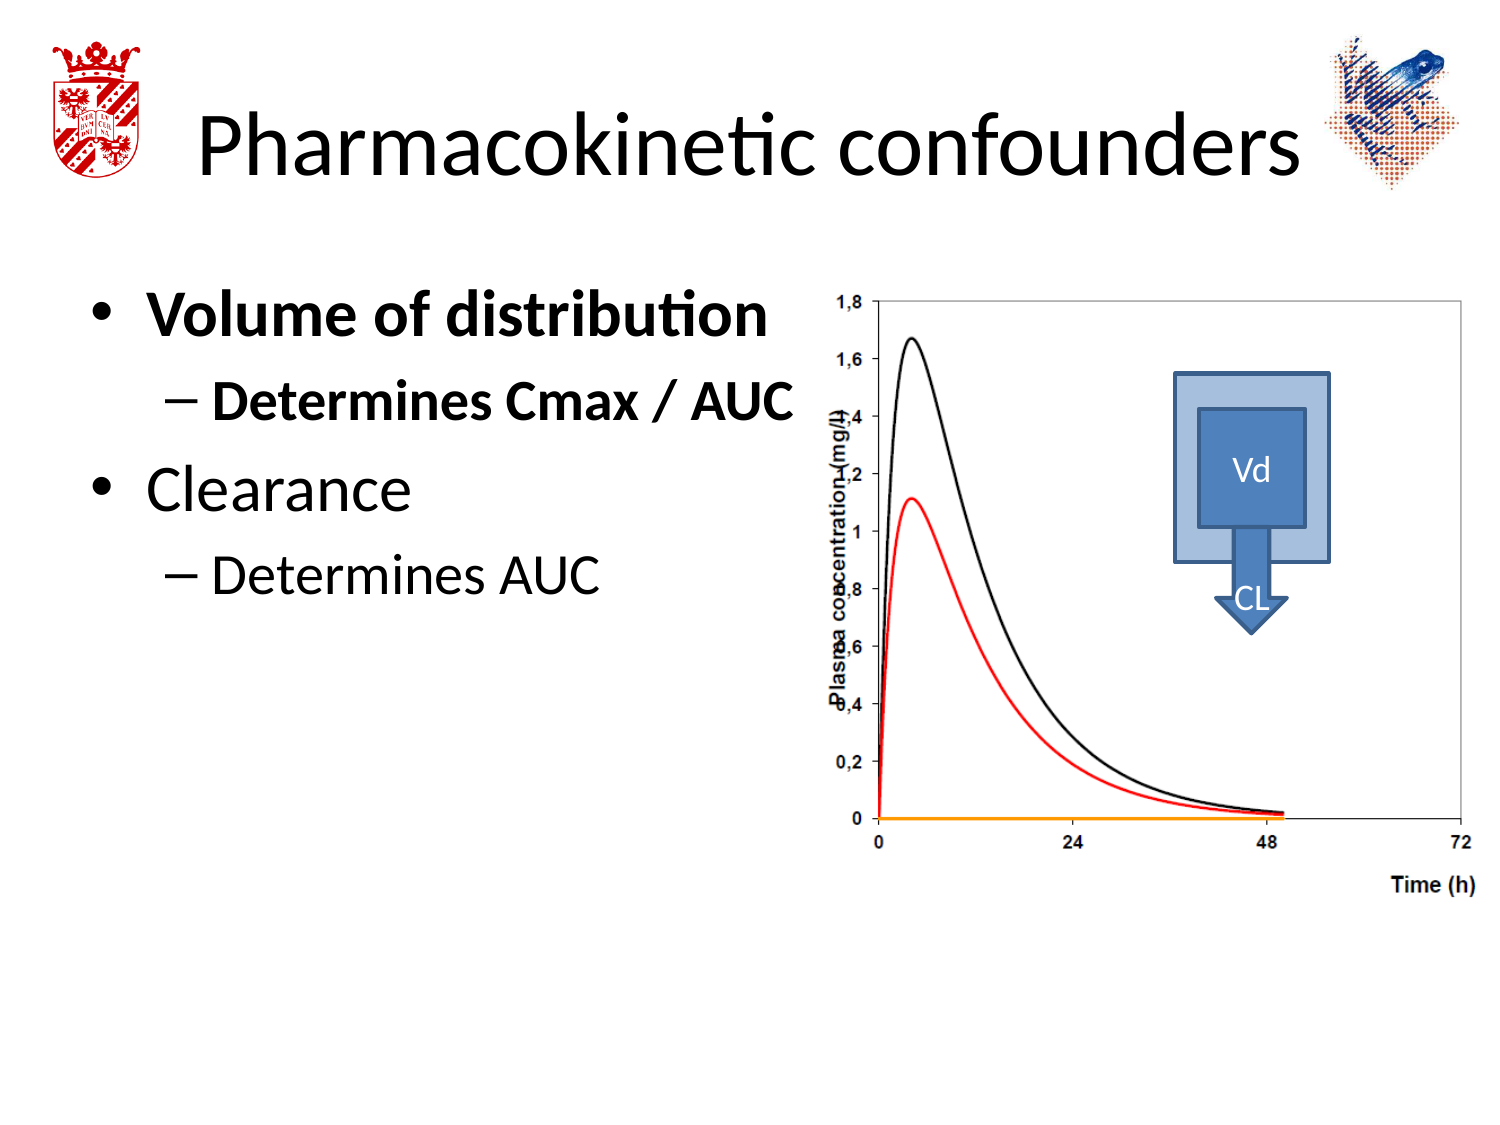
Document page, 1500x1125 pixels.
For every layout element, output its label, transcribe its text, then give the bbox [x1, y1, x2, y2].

picture [1304, 18, 1476, 209]
list Volume of distribution Determines Cmax / AUC Clearance Determines AUC [75, 262, 817, 1005]
picture [21, 35, 172, 185]
title Pharmacokinetic confounders [75, 45, 1425, 233]
picture [816, 278, 1483, 906]
